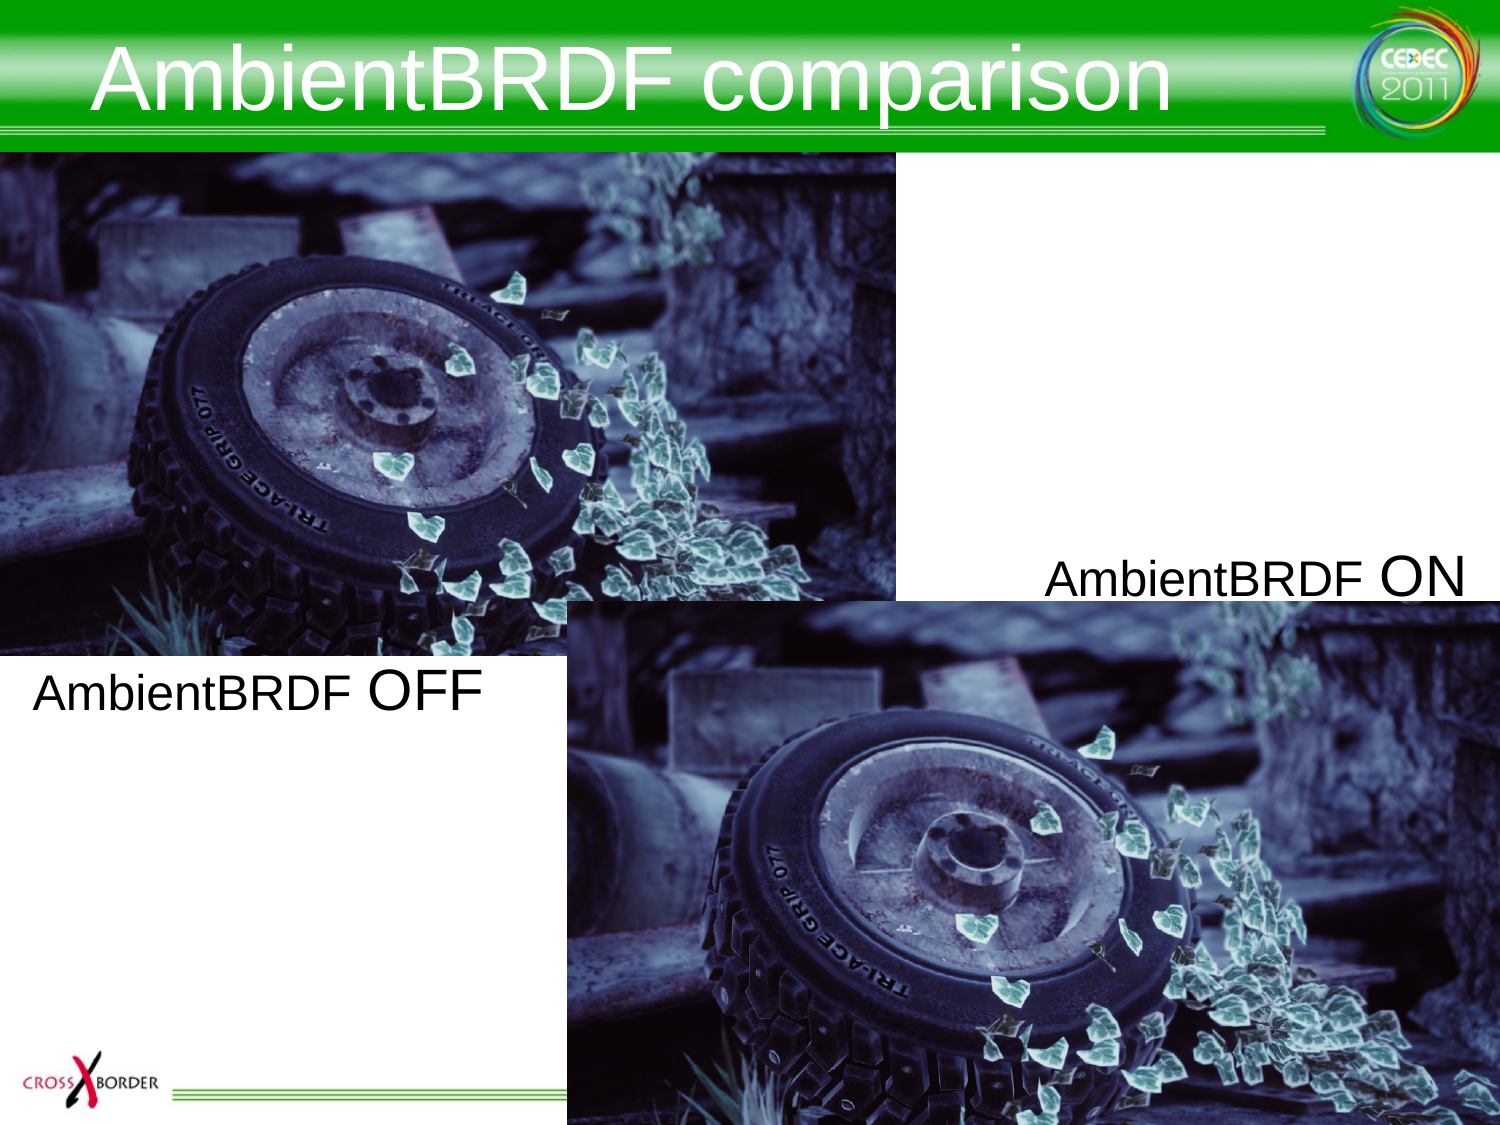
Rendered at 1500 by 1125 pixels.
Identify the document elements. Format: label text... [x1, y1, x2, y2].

picture [0, 0, 1500, 1125]
text_box AmbientBRDF OFF [17, 664, 500, 730]
text_box AmbientBRDF ON [1029, 530, 1483, 599]
title AmbientBRDF comparison [74, 7, 1426, 140]
